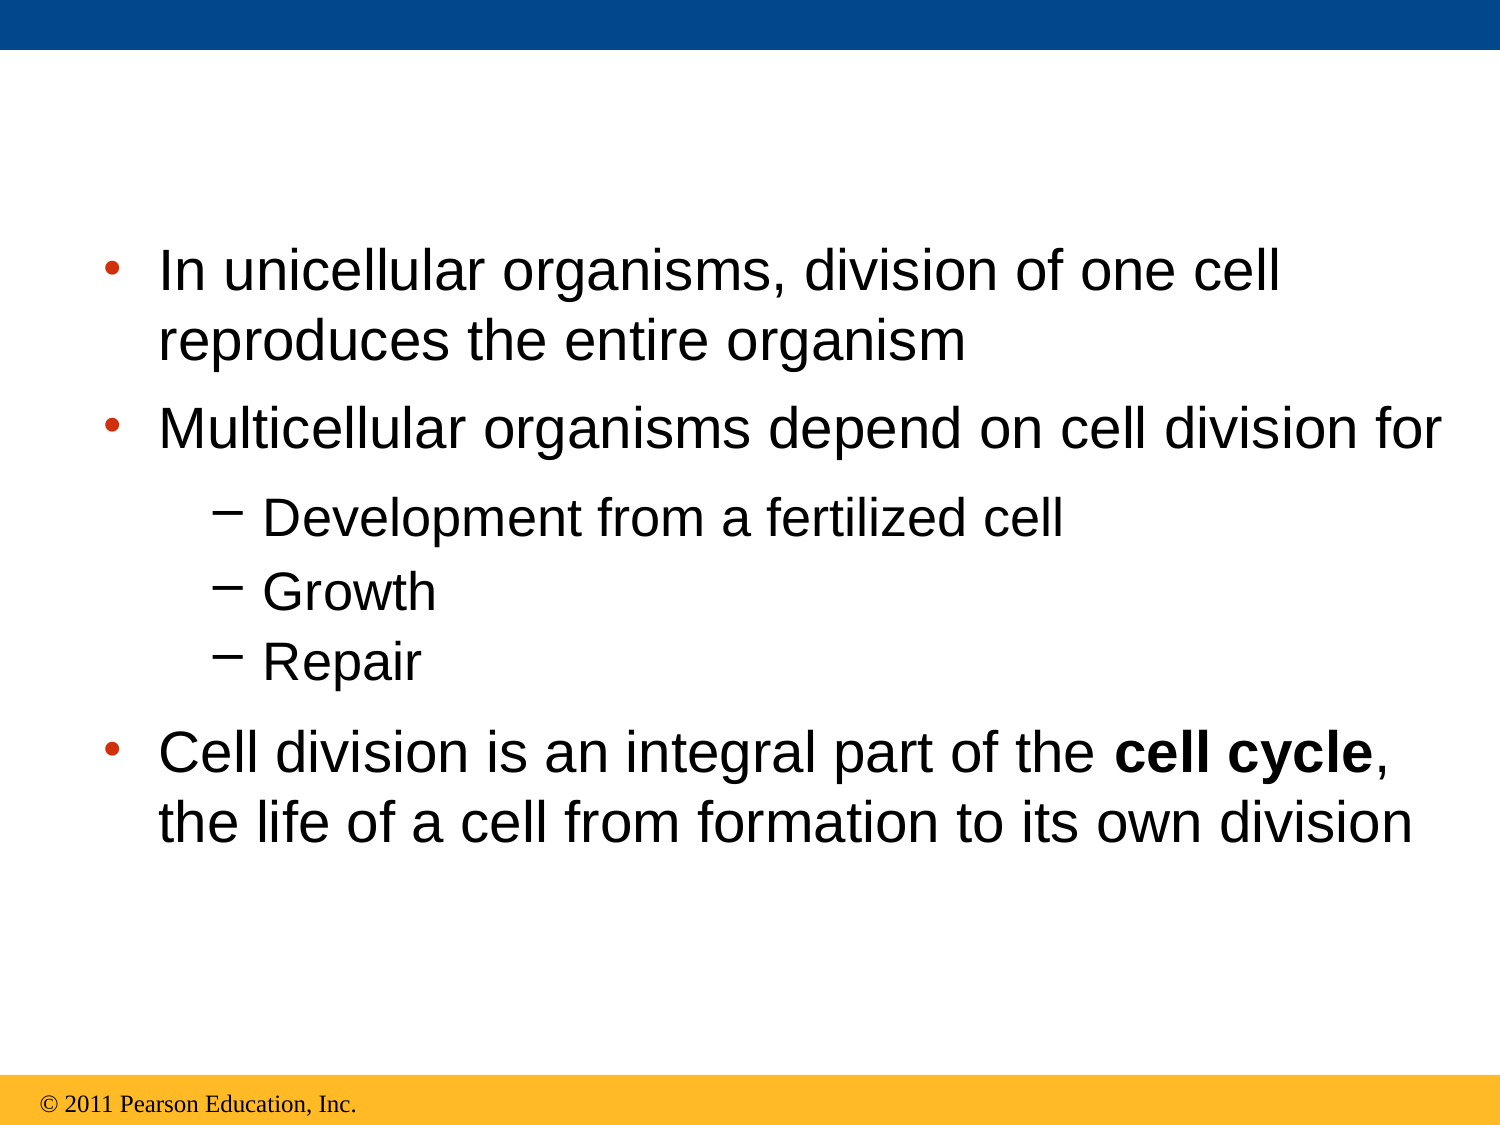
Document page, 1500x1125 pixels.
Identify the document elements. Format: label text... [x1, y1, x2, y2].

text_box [0, 1074, 1500, 1125]
text_box [0, 0, 1500, 50]
list In unicellular organisms, division of one cell reproduces the entire organism Multicellular organisms depend on cell division for Development from a fertilized cell Growth Repair Cell division is an integral part of the cell cycle, the life of a cell from formation to its own division [87, 224, 1500, 1074]
